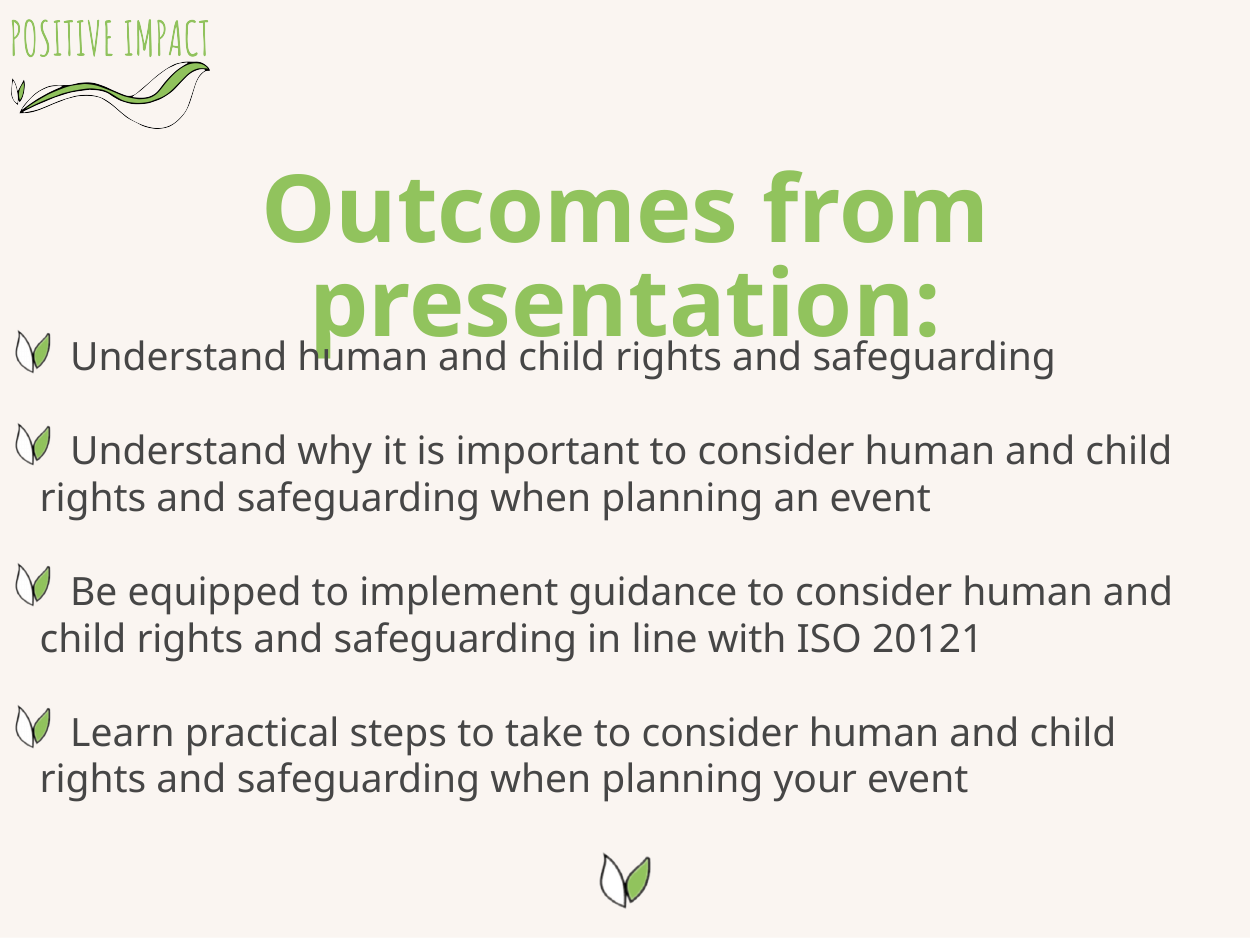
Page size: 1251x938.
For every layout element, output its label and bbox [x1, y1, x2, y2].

picture [11, 19, 210, 129]
picture [6, 421, 61, 468]
text_box [0, 0, 1250, 938]
picture [6, 328, 61, 376]
picture [6, 703, 61, 751]
picture [6, 561, 61, 609]
picture [586, 850, 666, 912]
